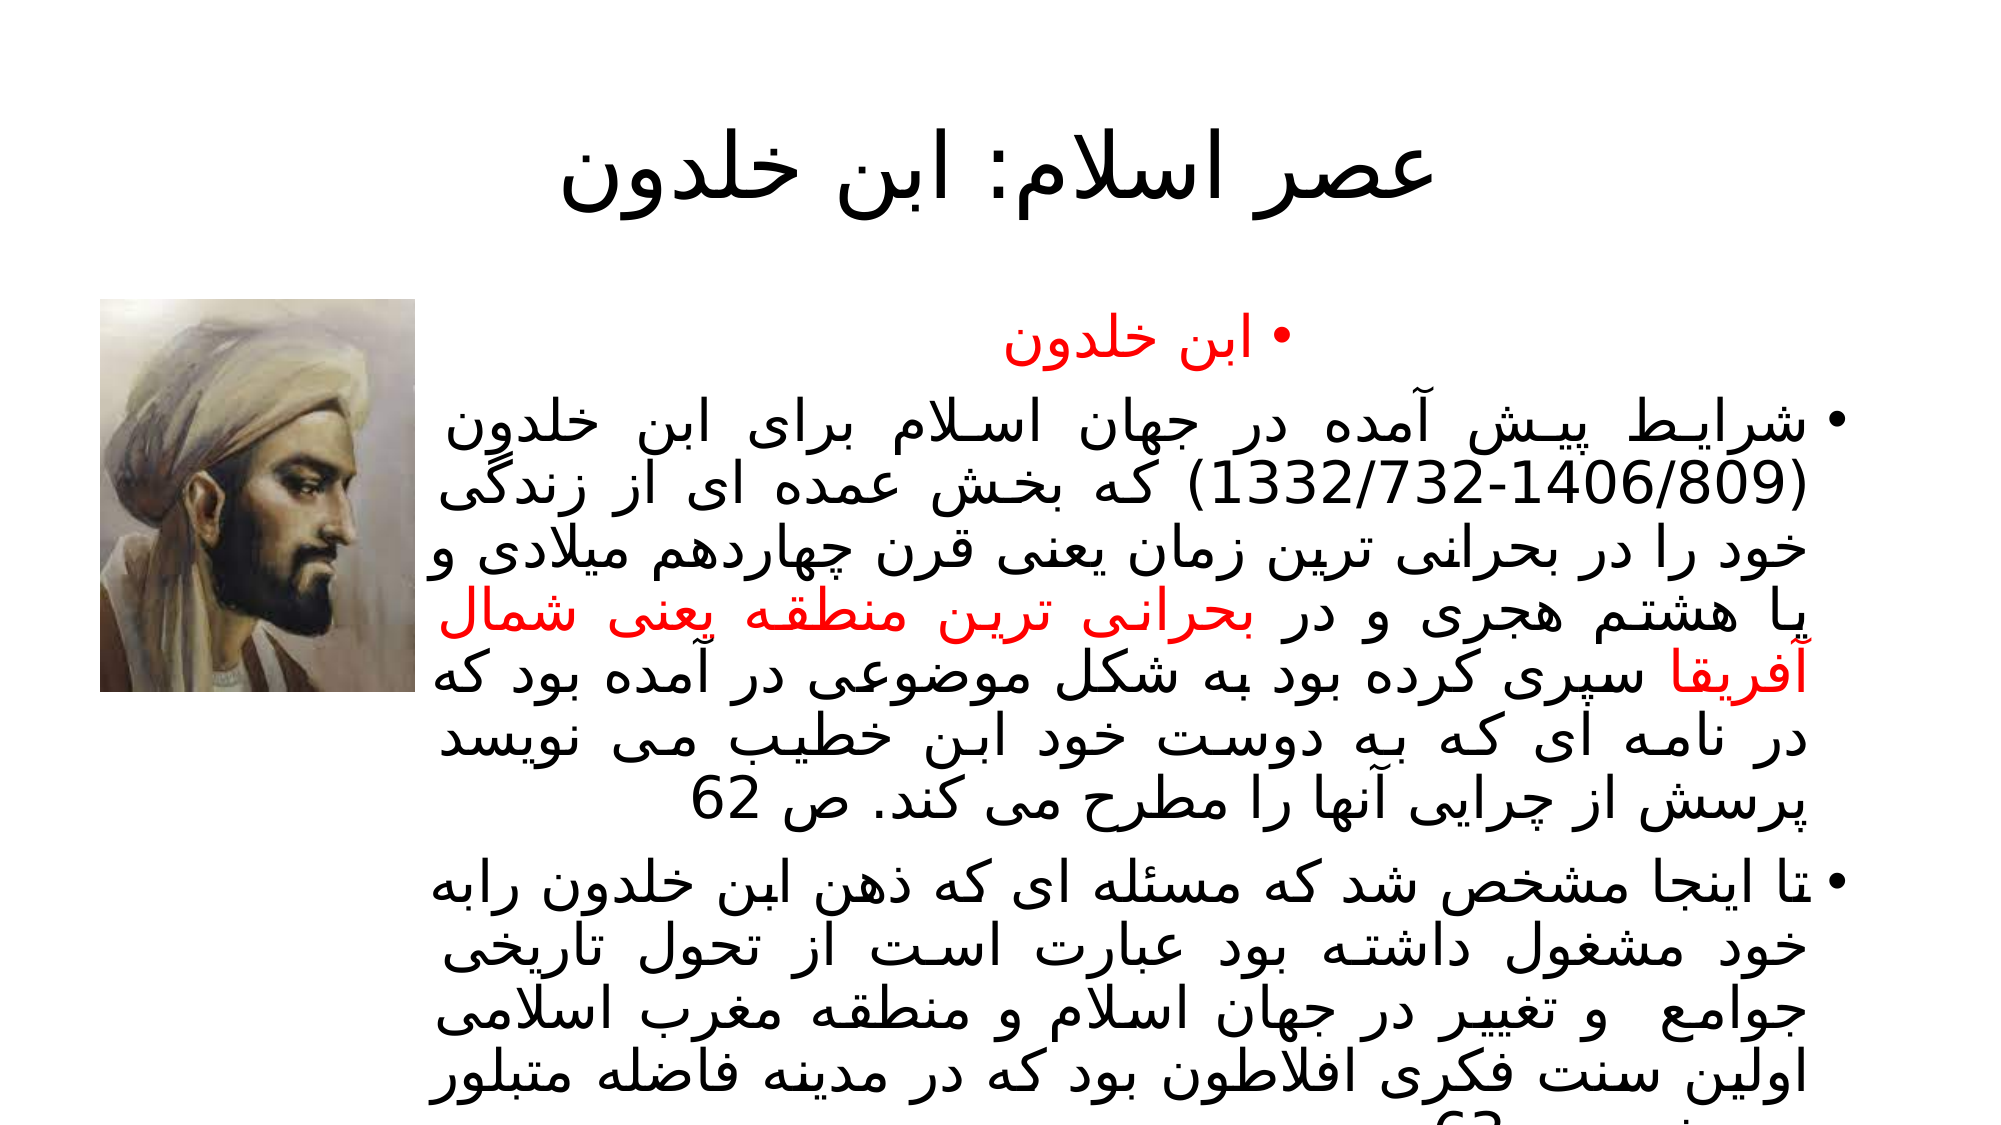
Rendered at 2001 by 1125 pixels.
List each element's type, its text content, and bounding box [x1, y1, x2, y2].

title عصر اسلام: ابن خلدون [137, 59, 1863, 278]
picture [100, 299, 415, 692]
list ابن خلدون شرایط پیش آمده در جهان اسلام برای ابن خلدون (1406/809-1332/732) که بخش عمده ای از زندگی خود را در بحرانی ترین زمان یعنی قرن چهاردهم میلادی و یا هشتم هجری و در بحرانی ترین منطقه یعنی شمال آفریقا سپری کرده بود به شکل موضوعی در آمده بود که در نامه ای که به دوست خود ابن خطیب می نویسد پرسش از چرایی آنها را مطرح می کند. ص 62 تا اینجا مشخص شد که مسئله ای که ذهن ابن خلدون رابه خود مشغول داشته بود عبارت است از تحول تاریخی جوامع و تغییر در جهان اسلام و منطقه مغرب اسلامی اولین سنت فکری افلاطون بود که در مدینه فاضله متبلور می شد. ص 63 [414, 299, 1863, 1014]
